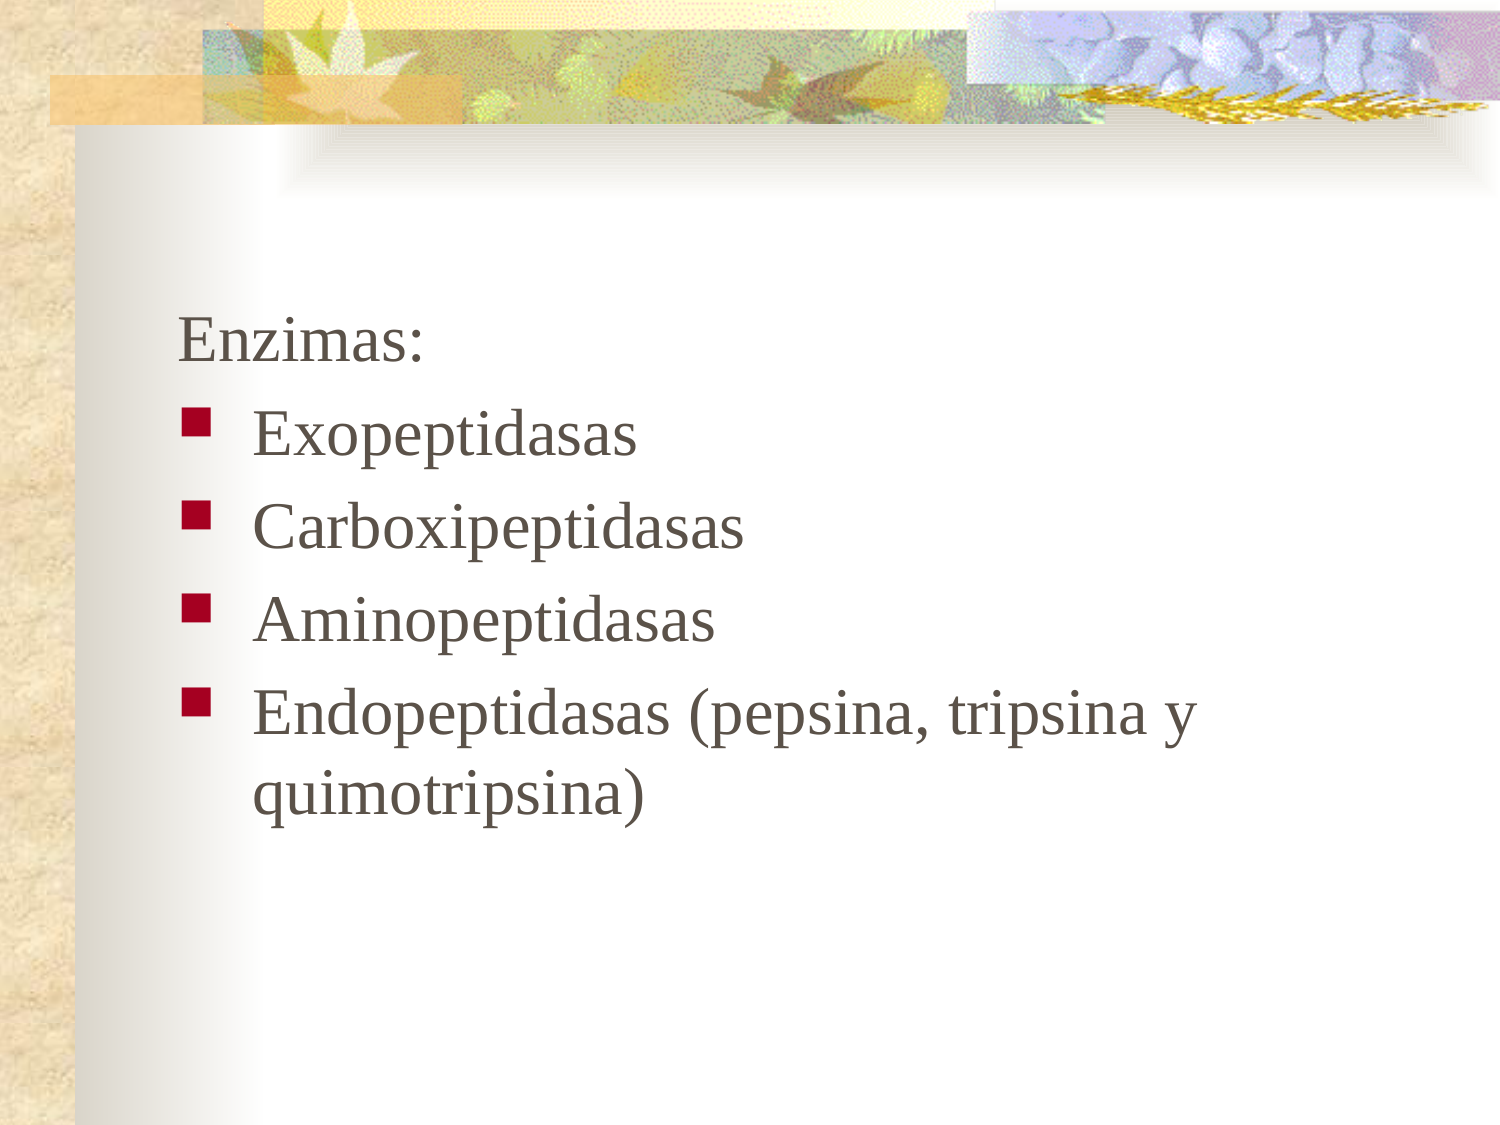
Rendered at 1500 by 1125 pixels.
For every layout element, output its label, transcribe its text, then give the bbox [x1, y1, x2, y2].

picture [0, 0, 1500, 1125]
list Enzimas: Exopeptidasas Carboxipeptidasas Aminopeptidasas Endopeptidasas (pepsina, tripsina y quimotripsina) [162, 287, 1438, 963]
